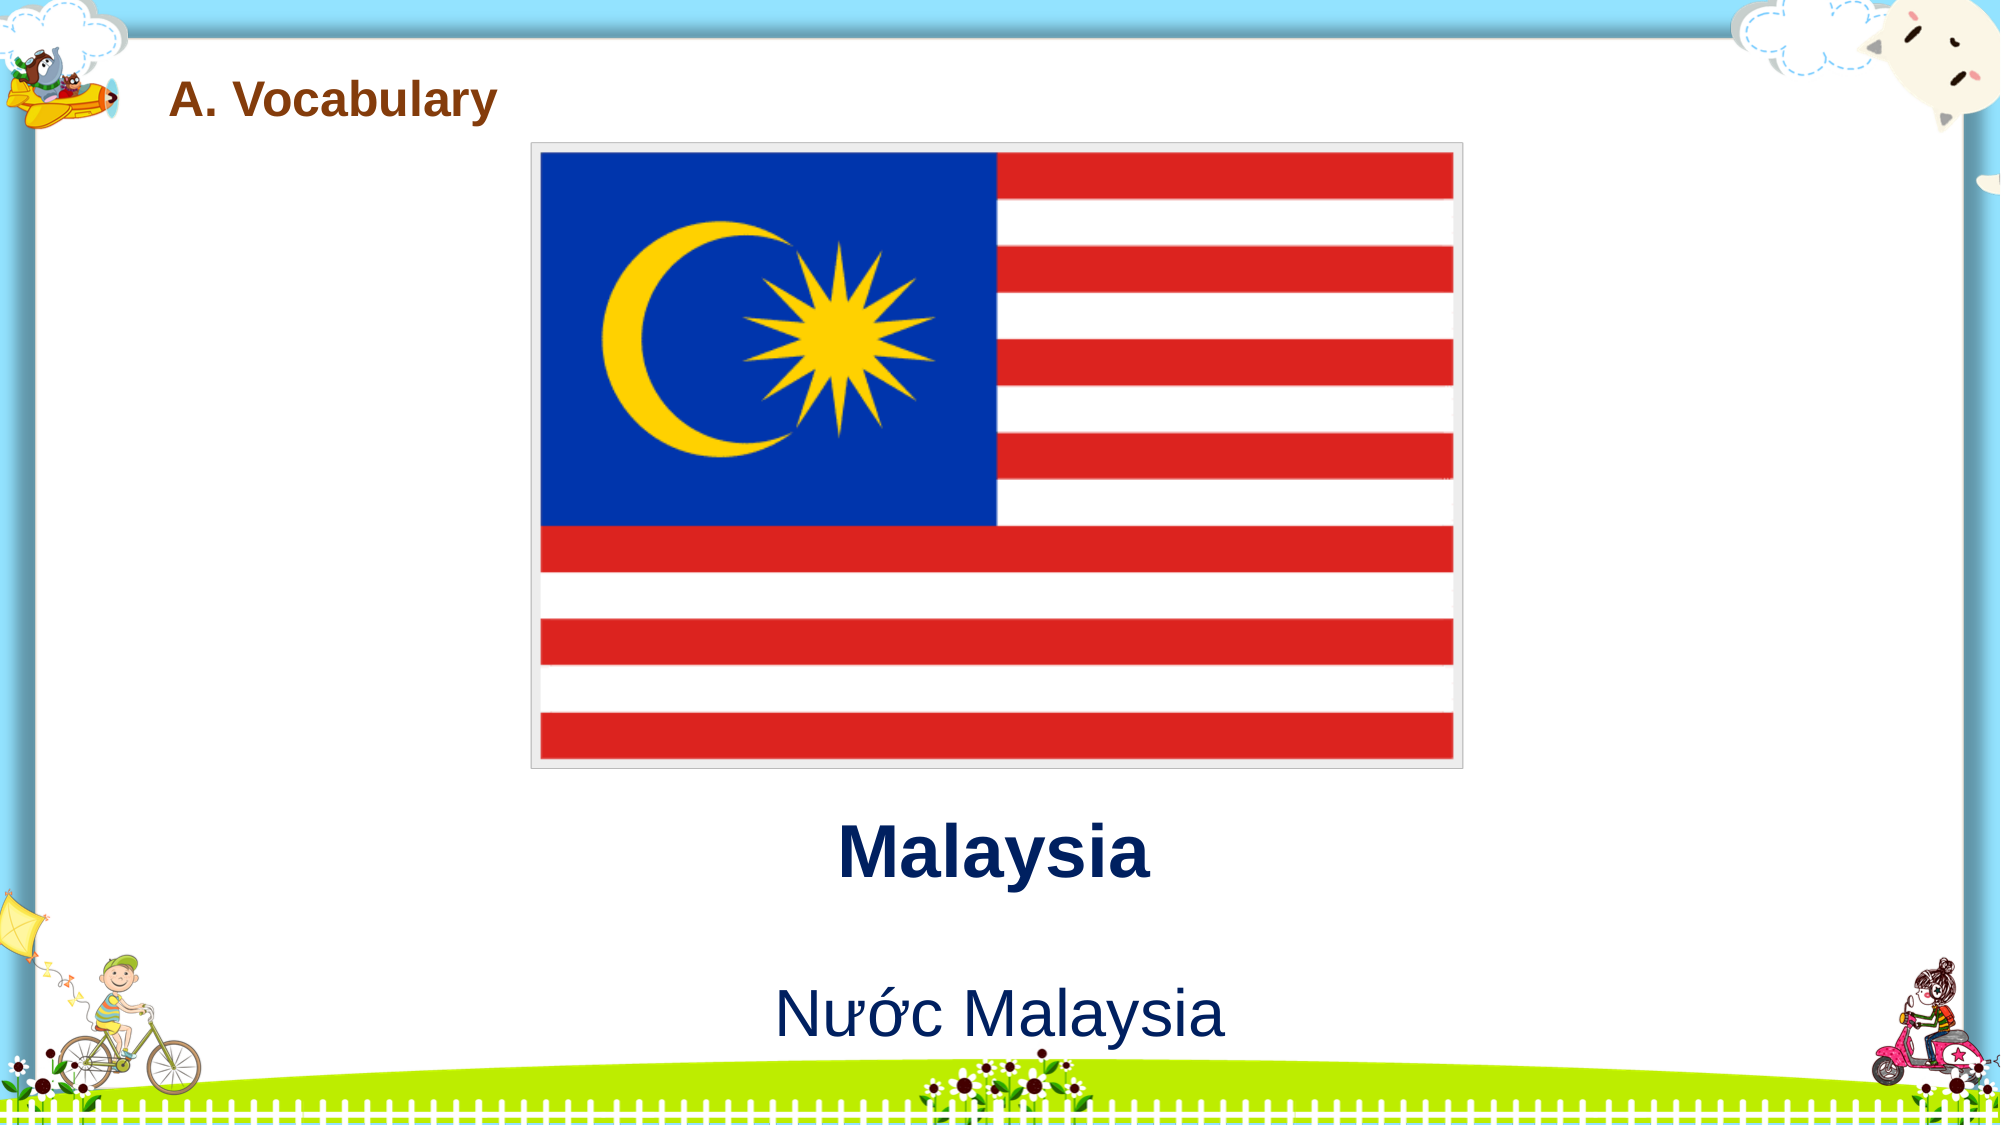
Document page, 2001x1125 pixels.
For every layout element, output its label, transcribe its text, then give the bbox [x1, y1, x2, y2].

picture [0, 0, 2001, 1125]
text_box A. Vocabulary [153, 59, 514, 135]
text_box Nước Malaysia [640, 962, 1360, 1057]
